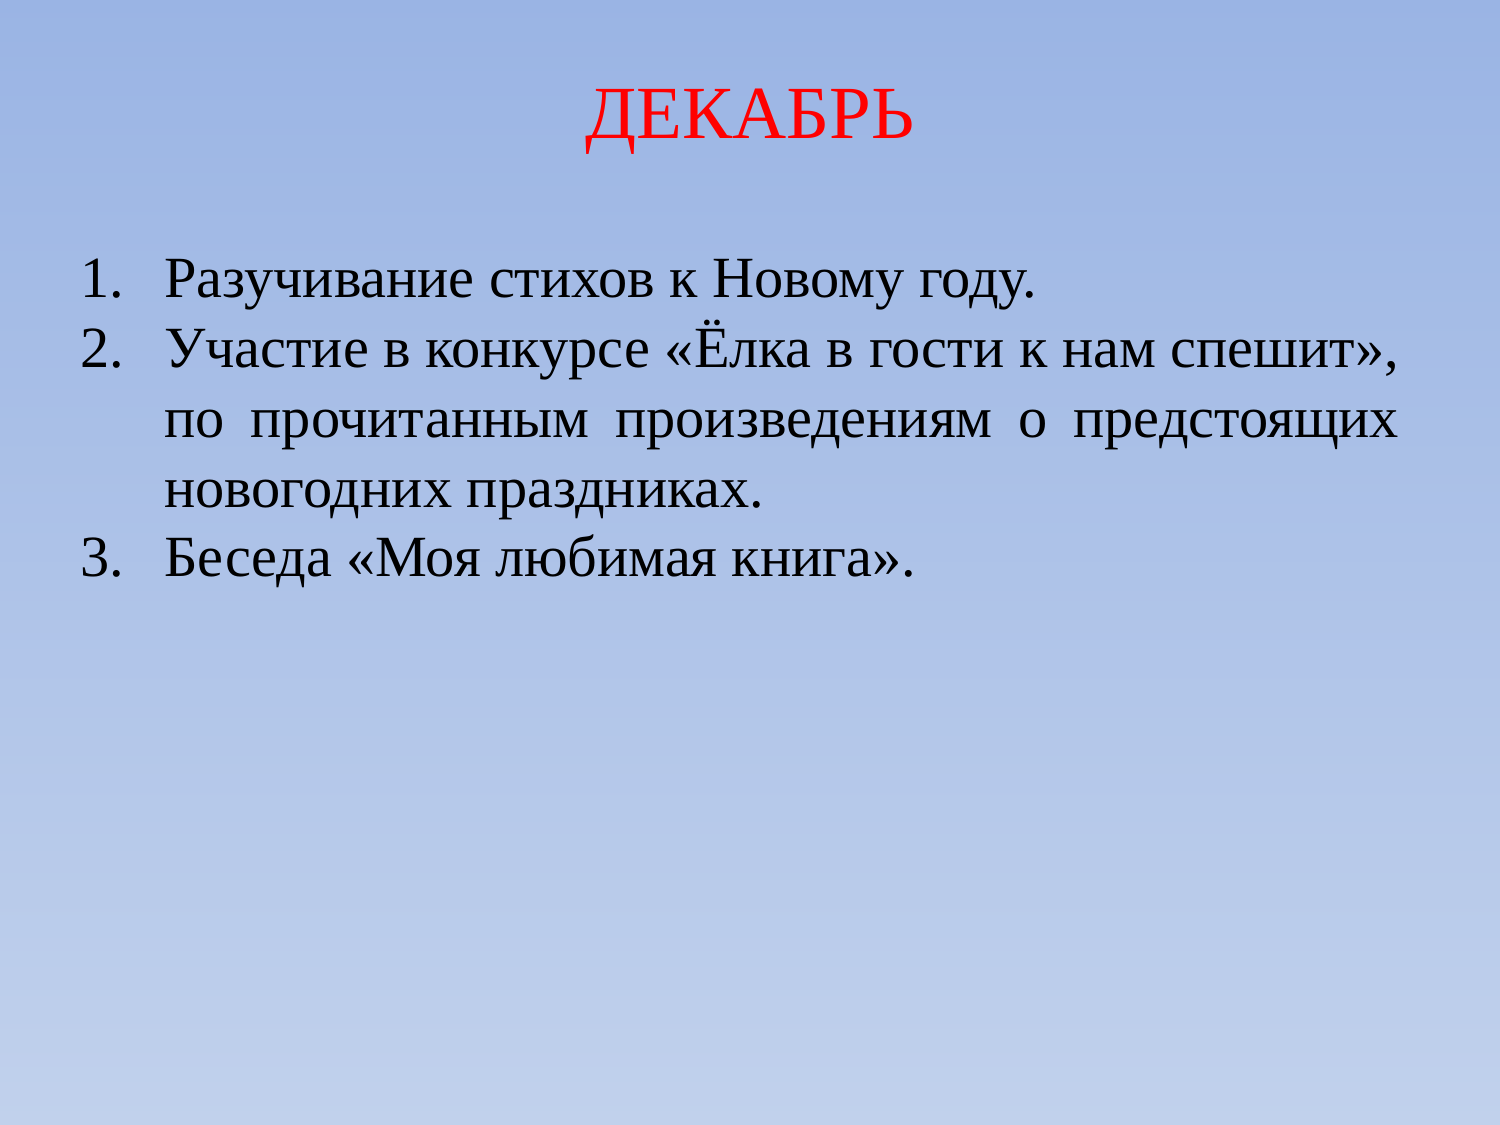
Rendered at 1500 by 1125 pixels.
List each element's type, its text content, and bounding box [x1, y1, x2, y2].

title ДЕКАБРЬ [75, 45, 1425, 173]
list Разучивание стихов к Новому году. Участие в конкурсе «Ёлка в гости к нам спешит», по прочитанным произведениям о предстоящих новогодних праздниках. Беседа «Моя любимая книга». [64, 231, 1415, 1076]
